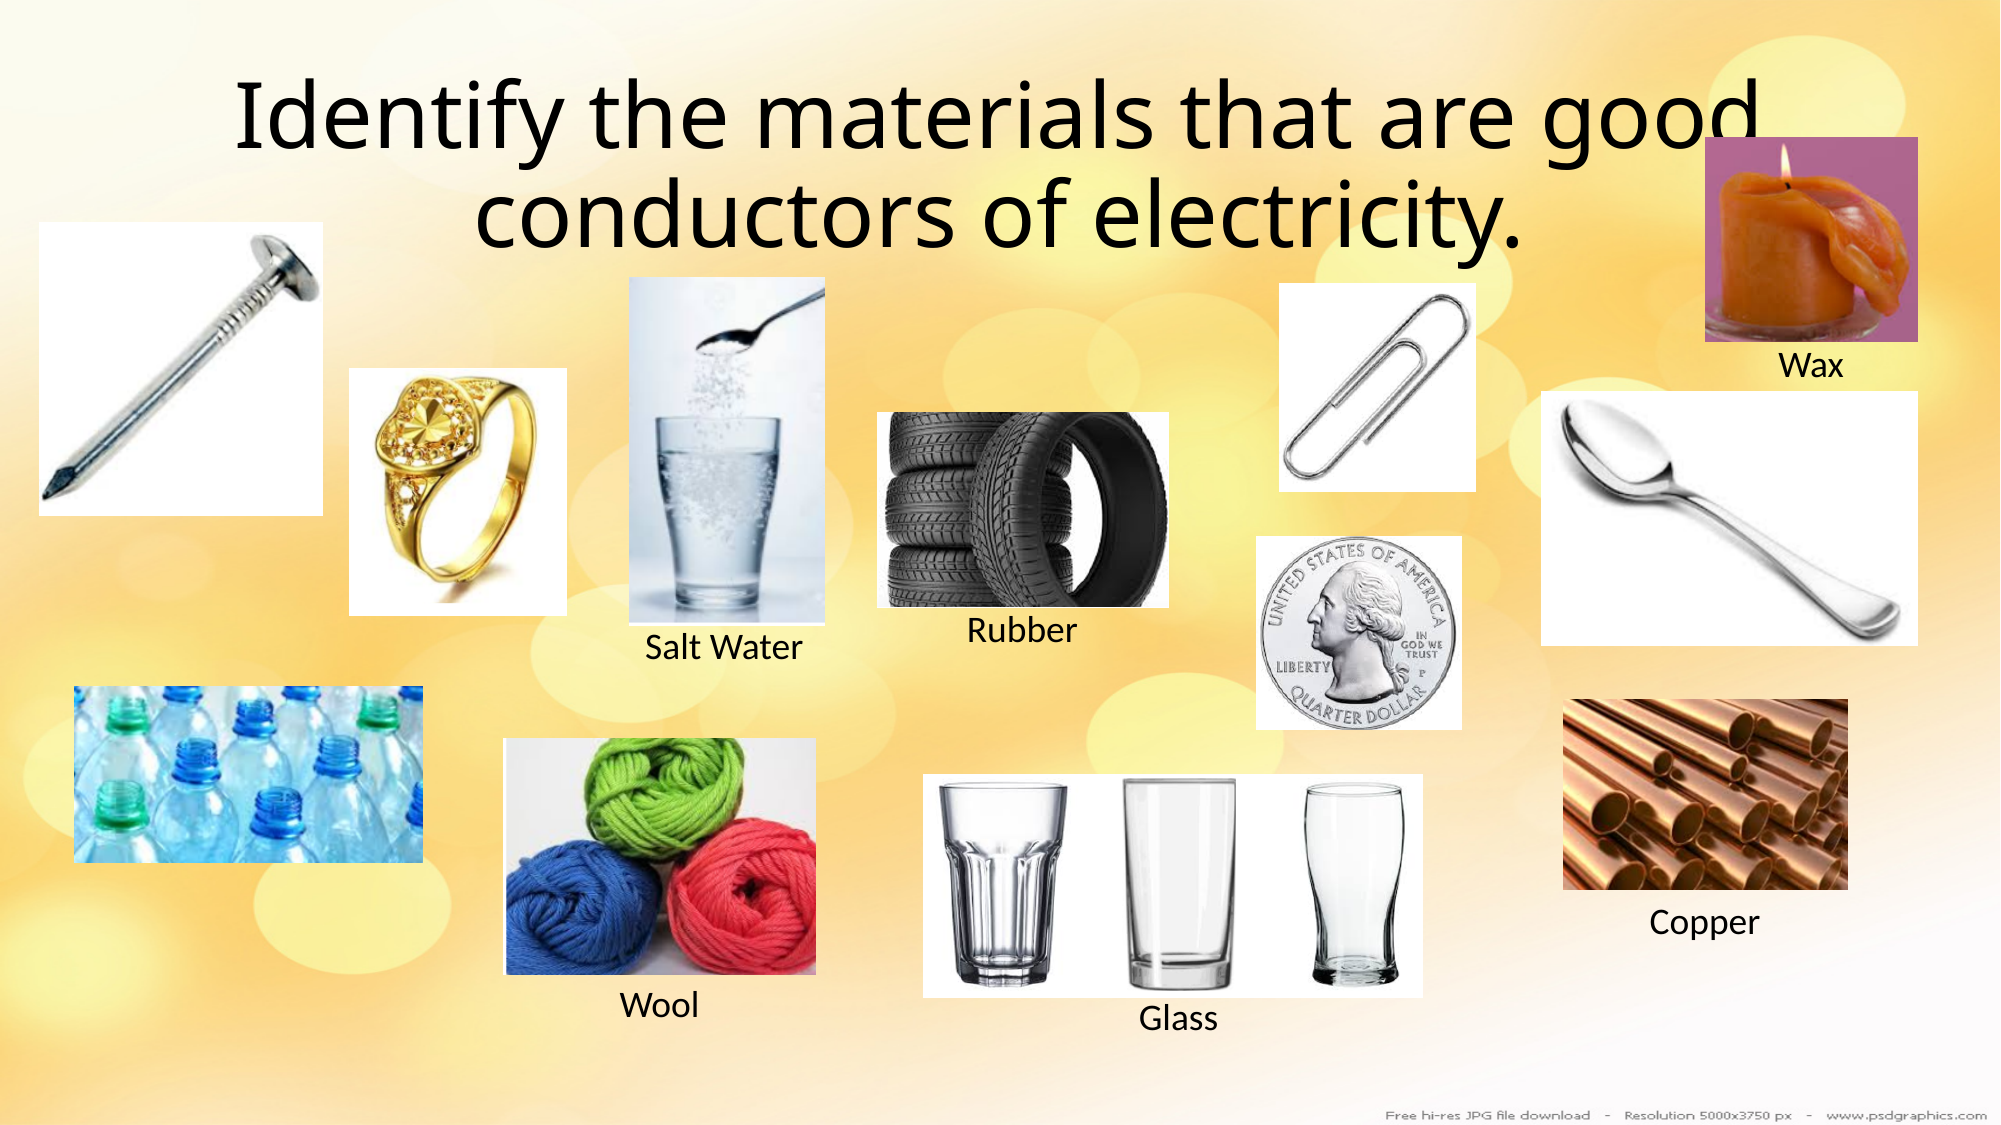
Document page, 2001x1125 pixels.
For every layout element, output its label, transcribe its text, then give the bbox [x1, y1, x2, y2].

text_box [503, 738, 816, 1034]
picture [0, 0, 2001, 1125]
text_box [923, 774, 1423, 1047]
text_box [1563, 699, 1848, 950]
title Identify the materials that are good conductors of electricity. [137, 59, 1863, 278]
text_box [877, 412, 1169, 659]
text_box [629, 277, 825, 676]
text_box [1705, 137, 1918, 394]
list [1541, 391, 1918, 646]
